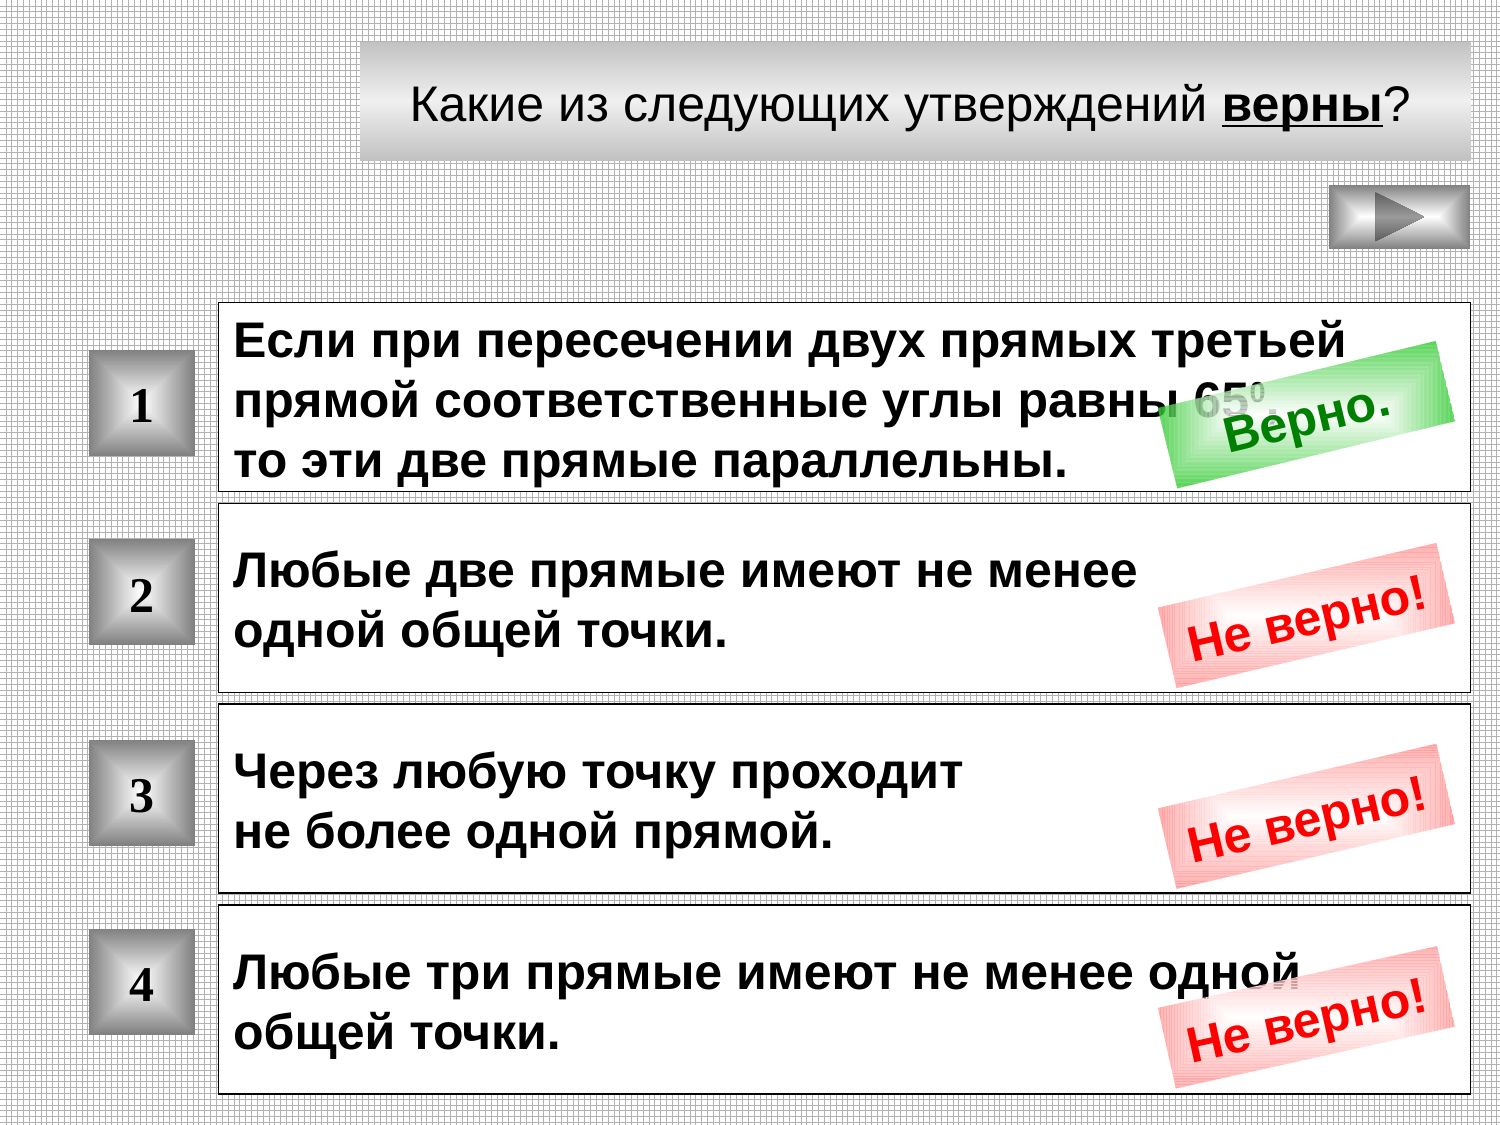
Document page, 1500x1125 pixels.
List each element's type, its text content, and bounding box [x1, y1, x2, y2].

text_box [1328, 184, 1471, 250]
text_box 1 [88, 349, 195, 456]
text_box 2 [88, 538, 195, 646]
text_box Какие из следующих утверждений верны? [360, 42, 1471, 161]
text_box Через любую точку проходит не более одной прямой. [218, 704, 1471, 893]
text_box Если при пересечении двух прямых третьей прямой соответственные углы равны 650, то эти две прямые параллельны. [218, 302, 1471, 492]
text_box Не верно! [1157, 743, 1456, 889]
text_box Верно. [1157, 341, 1456, 489]
text_box Любые три прямые имеют не менее одной общей точки. [218, 904, 1471, 1094]
text_box Любые две прямые имеют не менее одной общей точки. [218, 503, 1471, 693]
text_box 4 [88, 928, 195, 1035]
text_box Не верно! [1157, 946, 1455, 1089]
text_box 3 [88, 739, 195, 846]
text_box Не верно! [1157, 542, 1456, 688]
